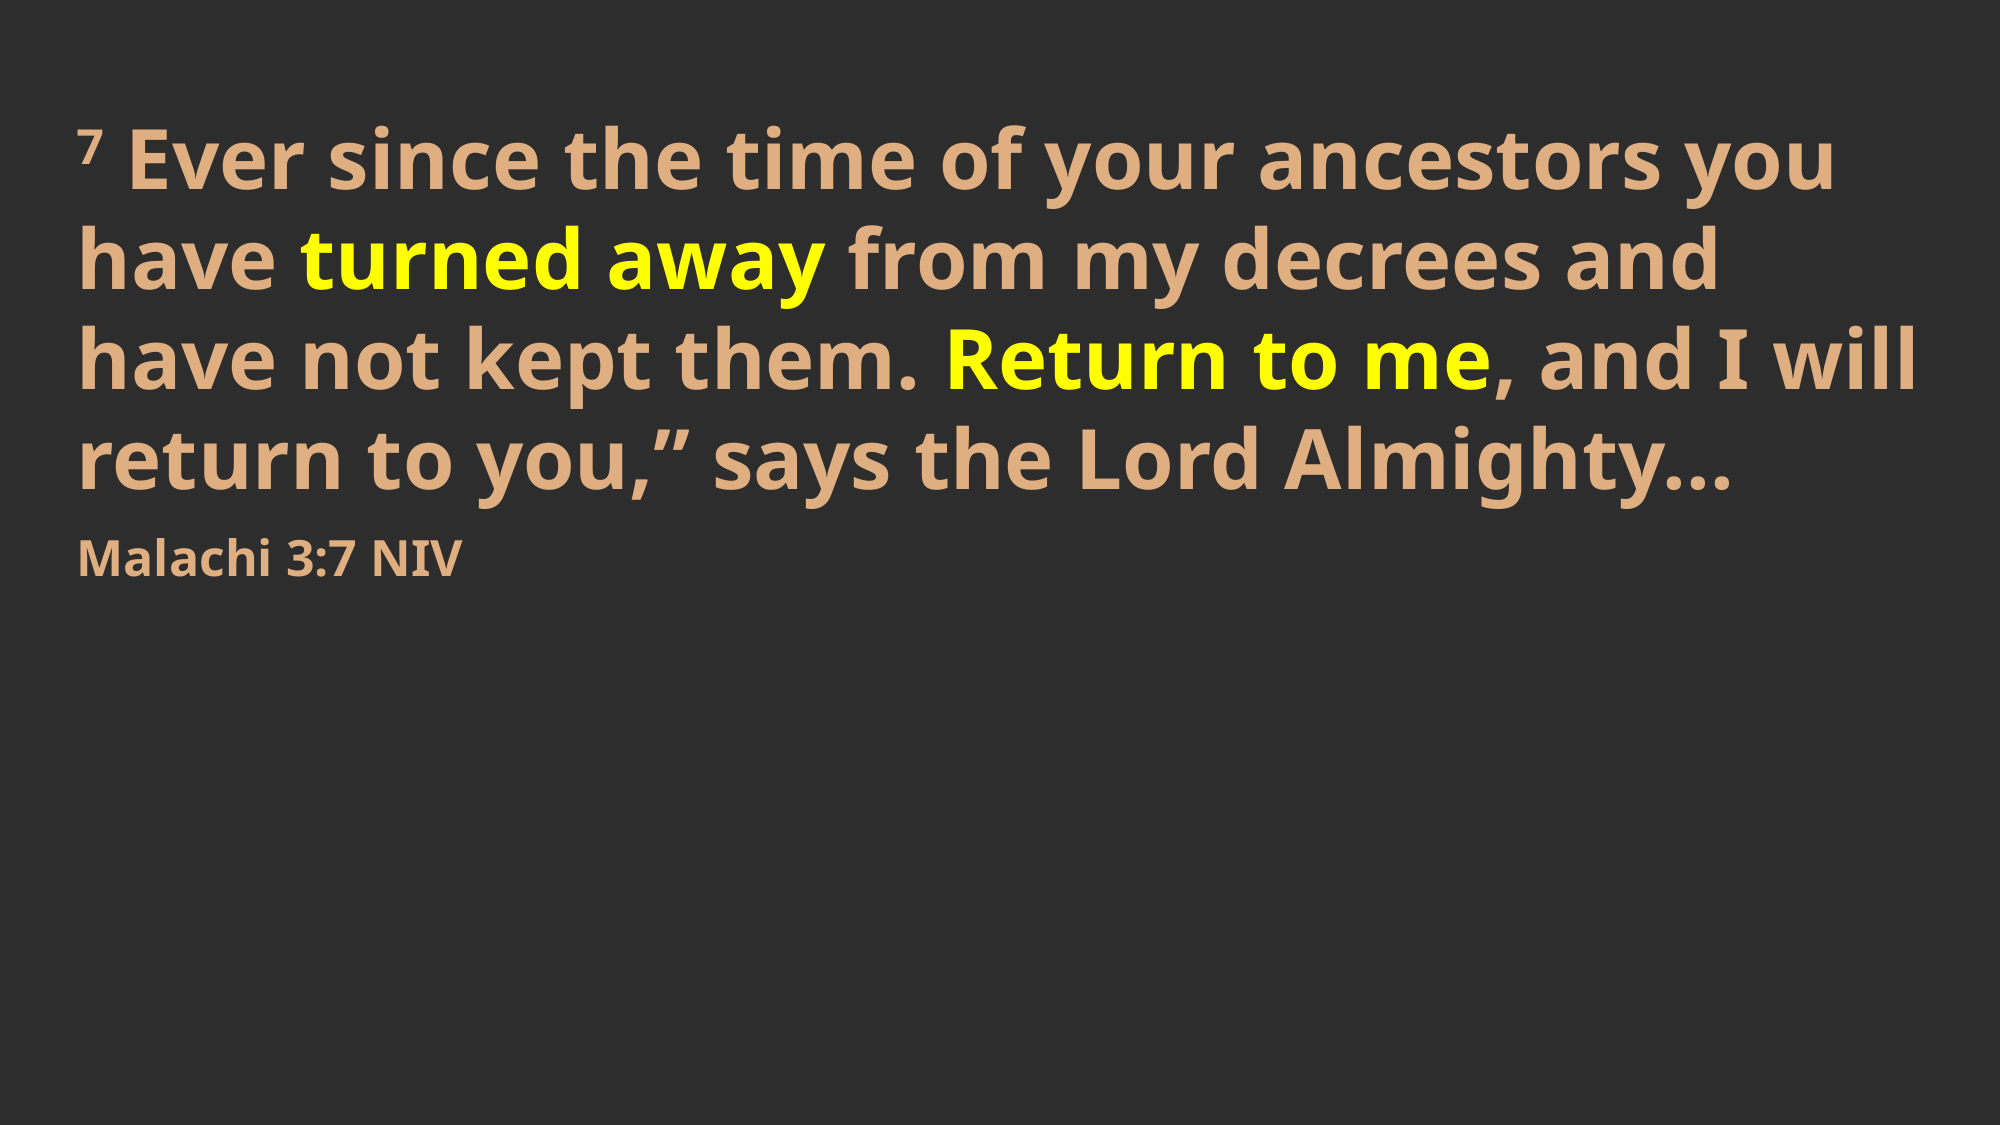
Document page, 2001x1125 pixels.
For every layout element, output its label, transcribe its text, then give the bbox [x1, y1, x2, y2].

list 7 Ever since the time of your ancestors you have turned away from my decrees and have not kept them. Return to me, and I will return to you,” says the Lord Almighty... Malachi 3:7 NIV [61, 98, 1939, 1014]
